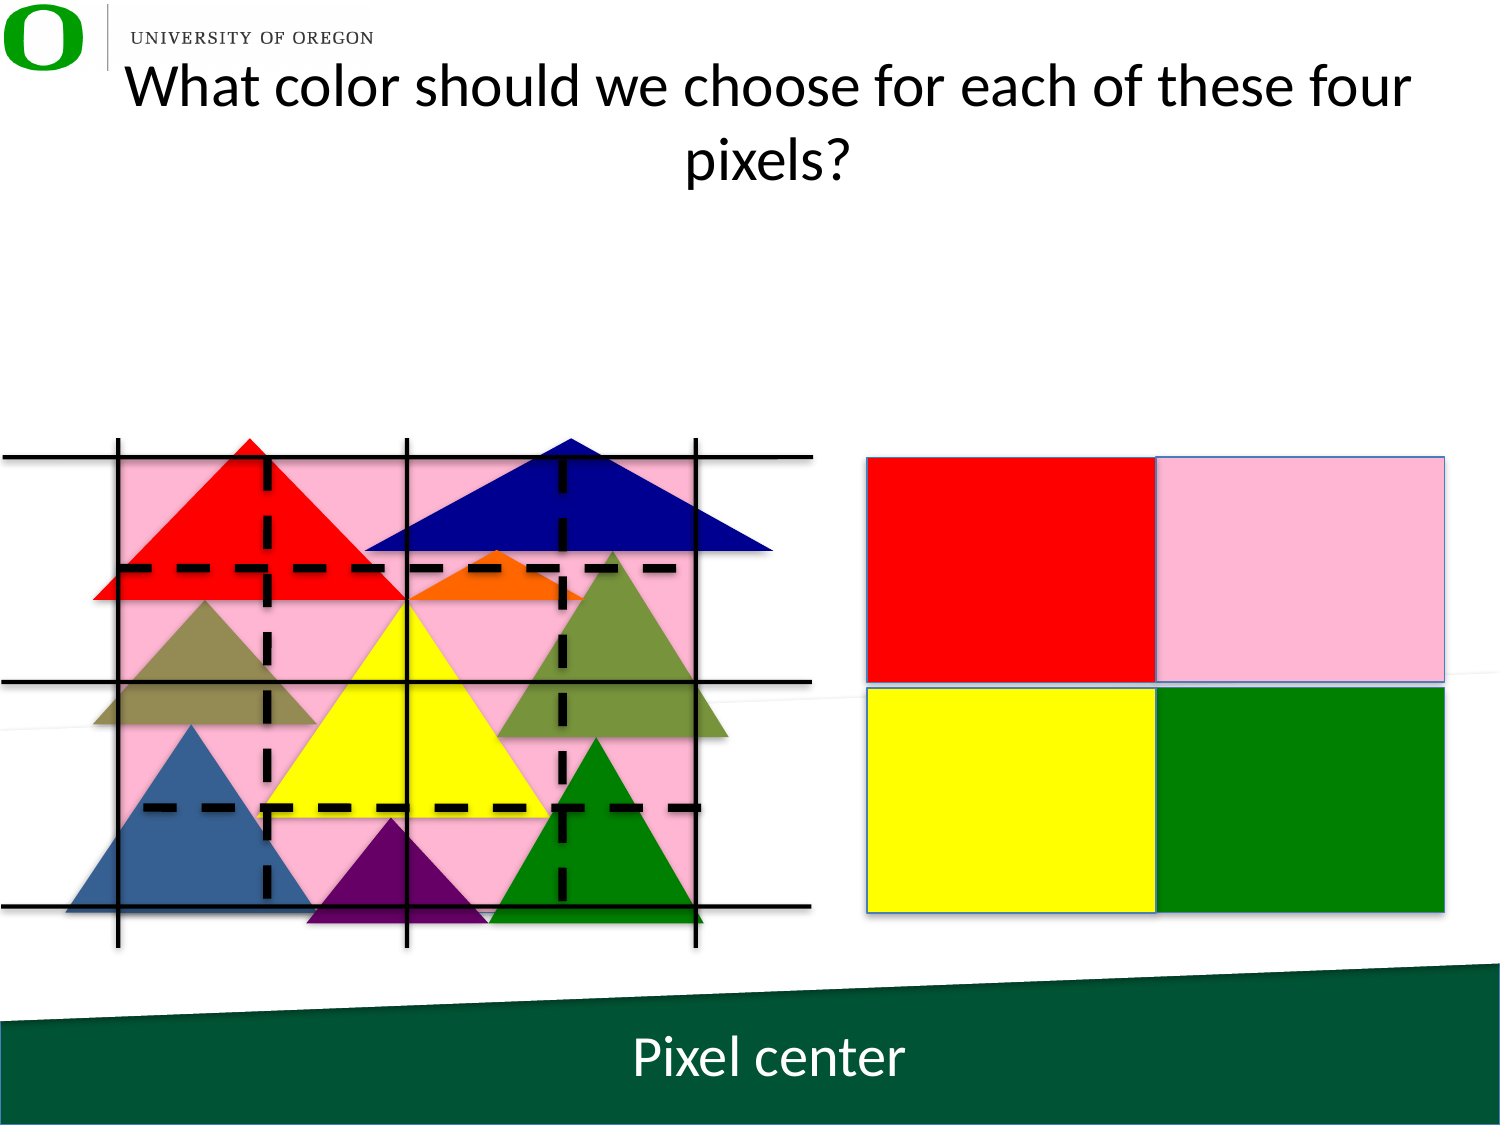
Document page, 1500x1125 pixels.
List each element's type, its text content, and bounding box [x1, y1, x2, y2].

table_cell [43, 686, 787, 694]
text_box [1157, 456, 1445, 683]
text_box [0, 438, 814, 948]
text_box Pixel center [617, 1010, 922, 1095]
title What color should we choose for each of these four pixels? [100, 37, 1438, 200]
table_cell [146, 809, 718, 813]
text_box [866, 687, 1157, 914]
text_box [1157, 687, 1445, 913]
picture [4, 4, 373, 71]
text_box [866, 457, 1157, 683]
